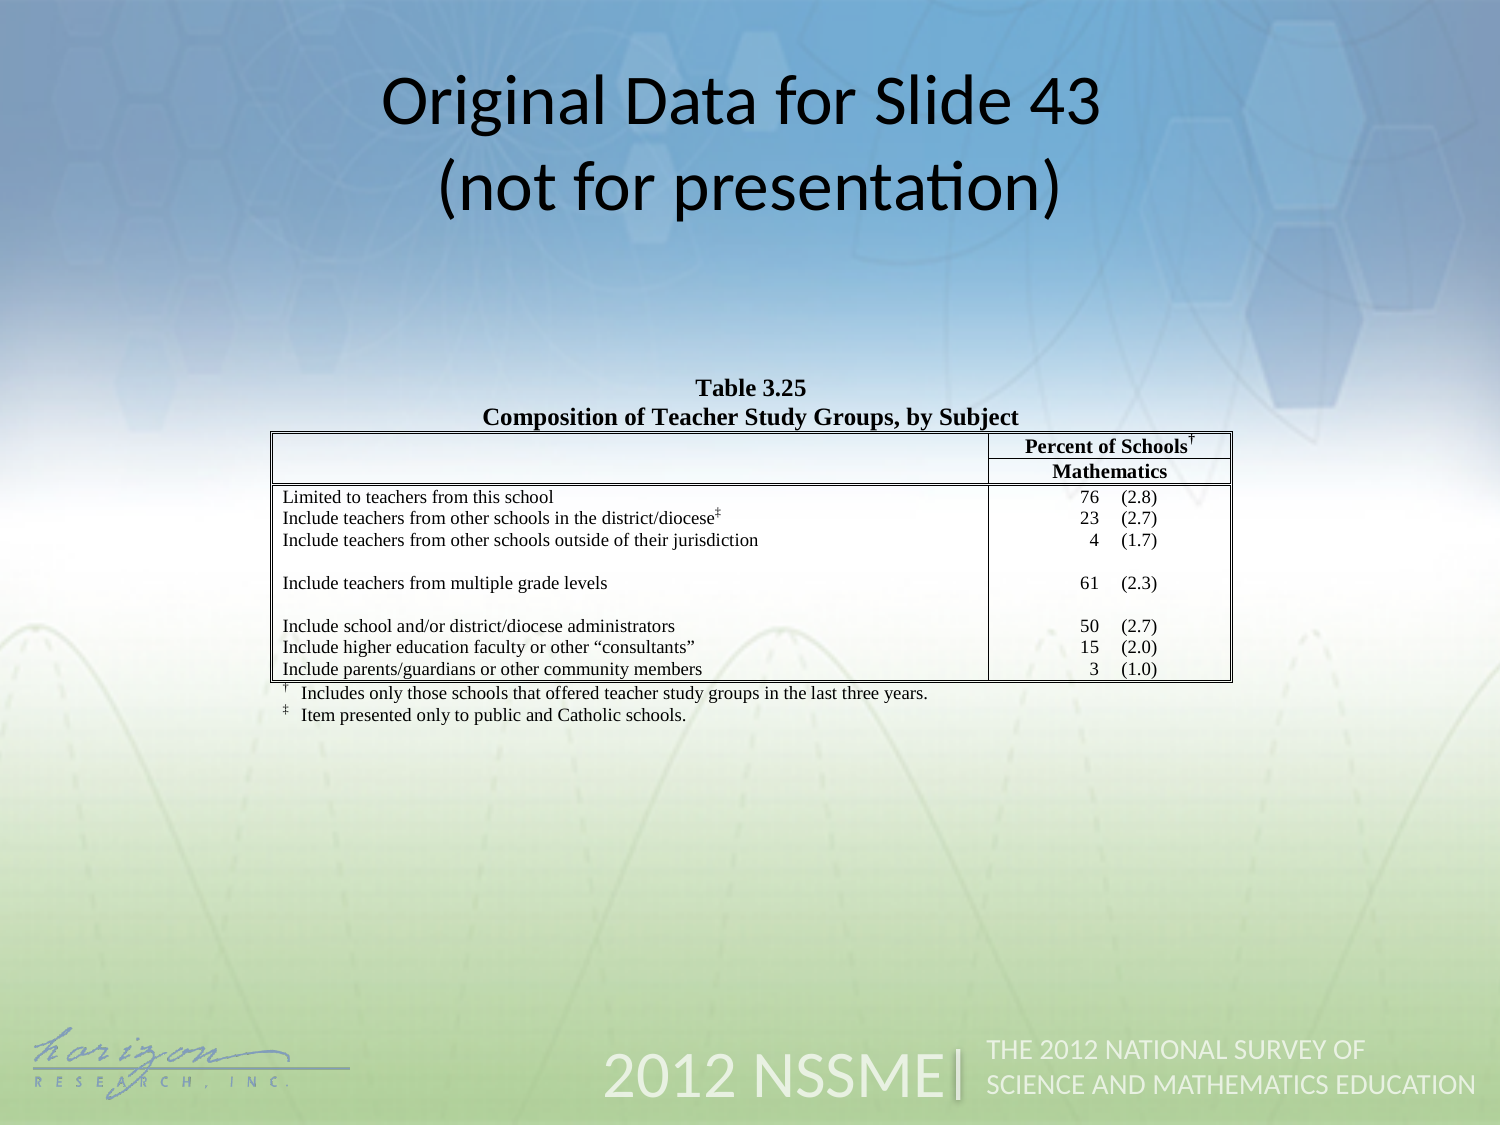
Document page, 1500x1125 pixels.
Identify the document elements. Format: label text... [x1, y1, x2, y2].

text_box Original Data for Slide 43 (not for presentation) [74, 45, 1425, 233]
picture [0, 0, 1500, 1125]
